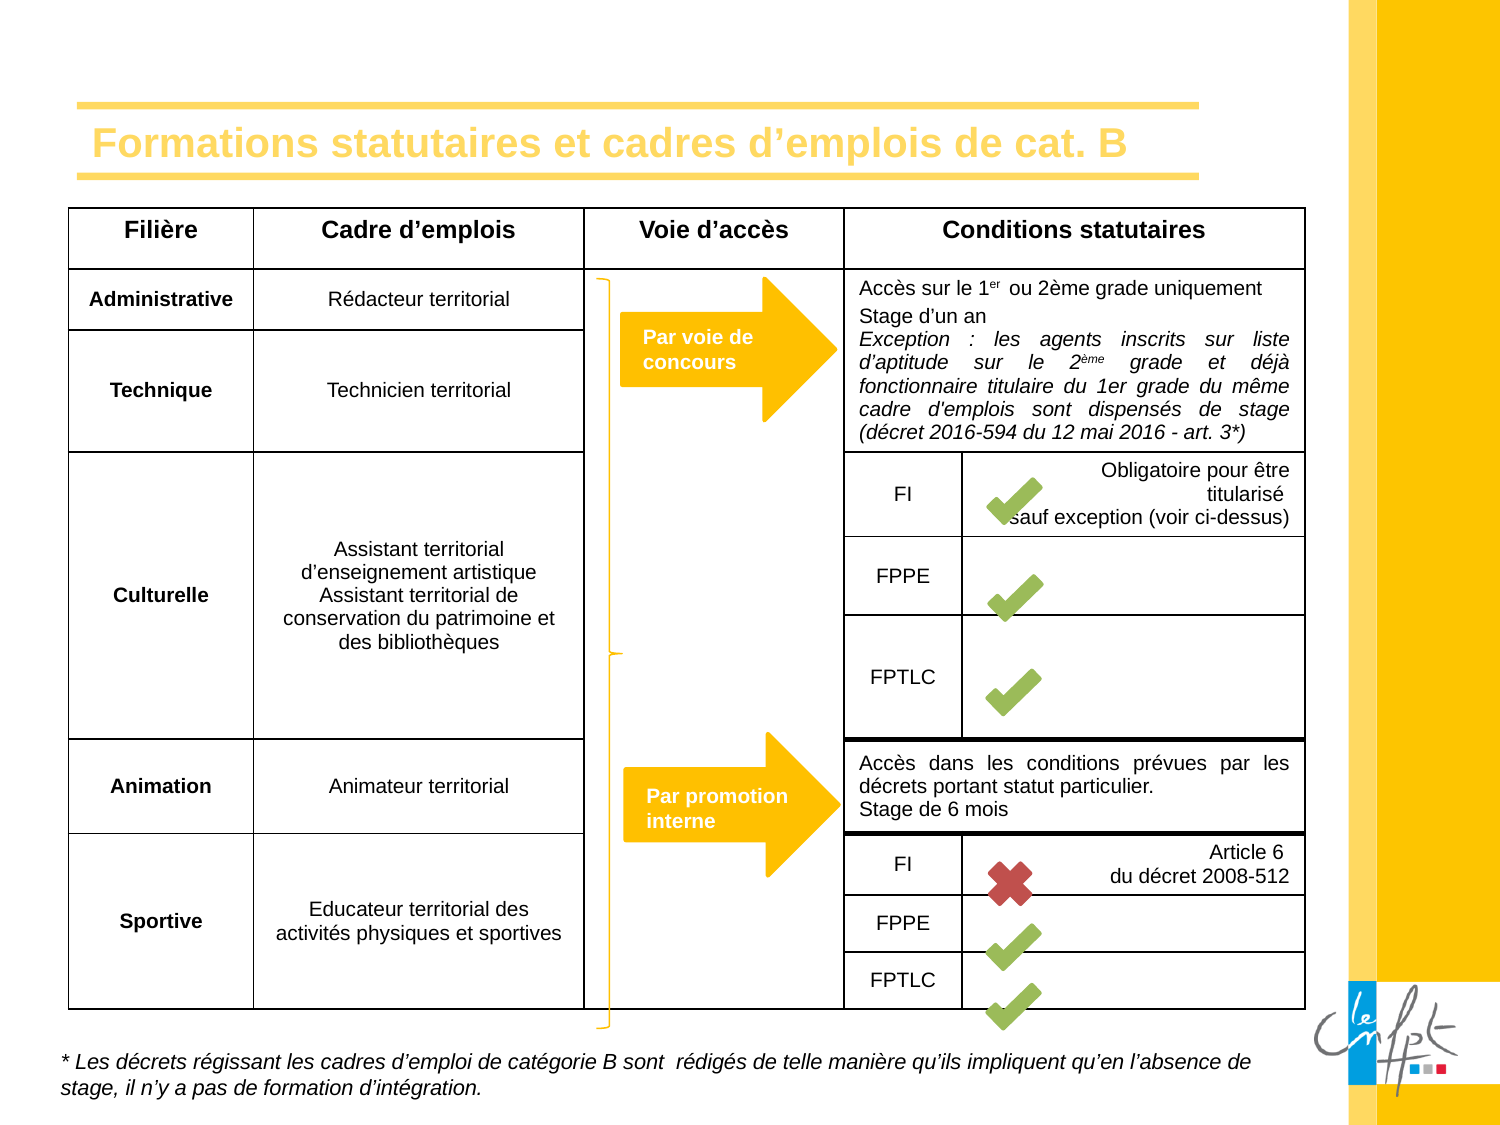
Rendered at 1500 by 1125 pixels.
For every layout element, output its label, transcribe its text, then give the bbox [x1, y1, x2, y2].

table_cell FPTLC [845, 616, 961, 737]
text_box [987, 861, 1033, 907]
table_cell Rédacteur territorial [254, 270, 583, 329]
table_cell Article 6 du décret 2008-512 [963, 836, 1304, 894]
table_cell Educateur territorial des activités physiques et sportives [254, 834, 583, 1008]
text_box [985, 923, 1042, 972]
table_cell Accès sur le 1er ou 2ème grade uniquement Stage d’un an Exception : les agents inscrits sur liste d’aptitude sur le 2ème grade et déjà fonctionnaire titulaire du 1er grade du même cadre d'emplois sont dispensés de stage (décret 2016-594 du 12 mai 2016 - art. 3*) [845, 270, 1304, 451]
table_header Conditions statutaires [845, 209, 1304, 268]
table_cell [963, 953, 1304, 1008]
table_cell Obligatoire pour être titularisé sauf exception (voir ci-dessus) [963, 453, 1304, 536]
table_cell FPPE [845, 537, 961, 614]
text_box [985, 668, 1042, 717]
table_cell Assistant territorial d’enseignement artistique Assistant territorial de conservation du patrimoine et des bibliothèques [254, 453, 583, 738]
table_cell Technique [69, 331, 253, 451]
picture [1352, 992, 1361, 1020]
picture [1362, 1015, 1369, 1023]
text_box [596, 277, 623, 1030]
text_box [620, 276, 838, 423]
table_header Cadre d’emplois [254, 209, 583, 268]
table_cell Animateur territorial [254, 740, 583, 833]
table_cell [963, 896, 1304, 951]
text_box * Les décrets régissant les cadres d’emploi de catégorie B sont rédigés de telle manière qu’ils impliquent qu’en l’absence de stage, il n’y a pas de formation d’intégration. [45, 1040, 1305, 1108]
table_cell Accès dans les conditions prévues par les décrets portant statut particulier. Stage de 6 mois [845, 742, 1304, 831]
text_box [623, 731, 841, 878]
table_cell Culturelle [69, 453, 253, 738]
table_header Voie d’accès [585, 209, 843, 268]
table_cell [963, 537, 1304, 614]
title Formations statutaires et cadres d’emplois de cat. B [76, 101, 1500, 180]
table_cell FI [845, 836, 961, 894]
table_cell [585, 270, 843, 1008]
table_cell FPPE [845, 896, 961, 951]
table_cell Sportive [69, 834, 253, 1008]
text_box [985, 982, 1042, 1031]
text_box [986, 477, 1043, 526]
table_header Filière [69, 209, 253, 268]
picture [1314, 981, 1458, 1097]
table_cell [963, 616, 1304, 737]
table_cell FPTLC [845, 953, 961, 1008]
table_cell Technicien territorial [254, 331, 583, 451]
table_cell Animation [69, 740, 253, 833]
text_box Par promotion interne [631, 775, 809, 840]
table_cell Administrative [69, 270, 253, 329]
table_cell FI [845, 453, 961, 536]
text_box Par voie de concours [628, 316, 806, 382]
text_box [987, 574, 1044, 622]
